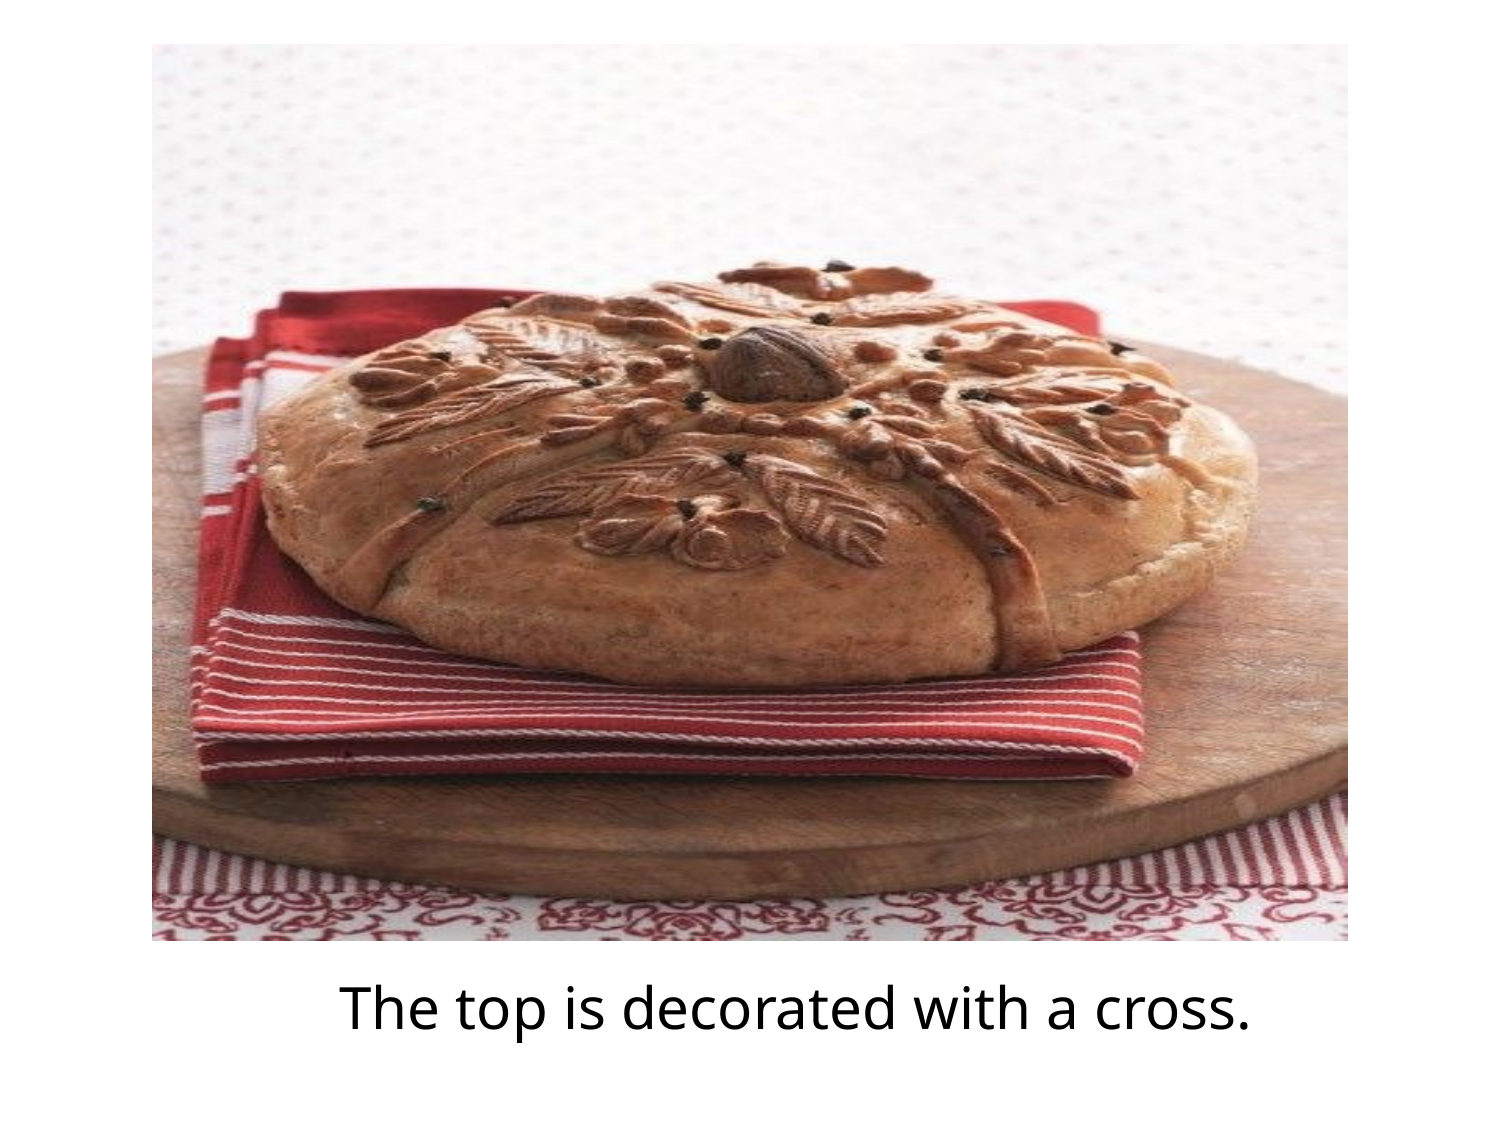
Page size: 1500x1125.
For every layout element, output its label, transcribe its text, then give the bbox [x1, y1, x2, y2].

text_box The top is decorated with a cross. [324, 964, 1424, 1049]
picture [152, 44, 1348, 941]
